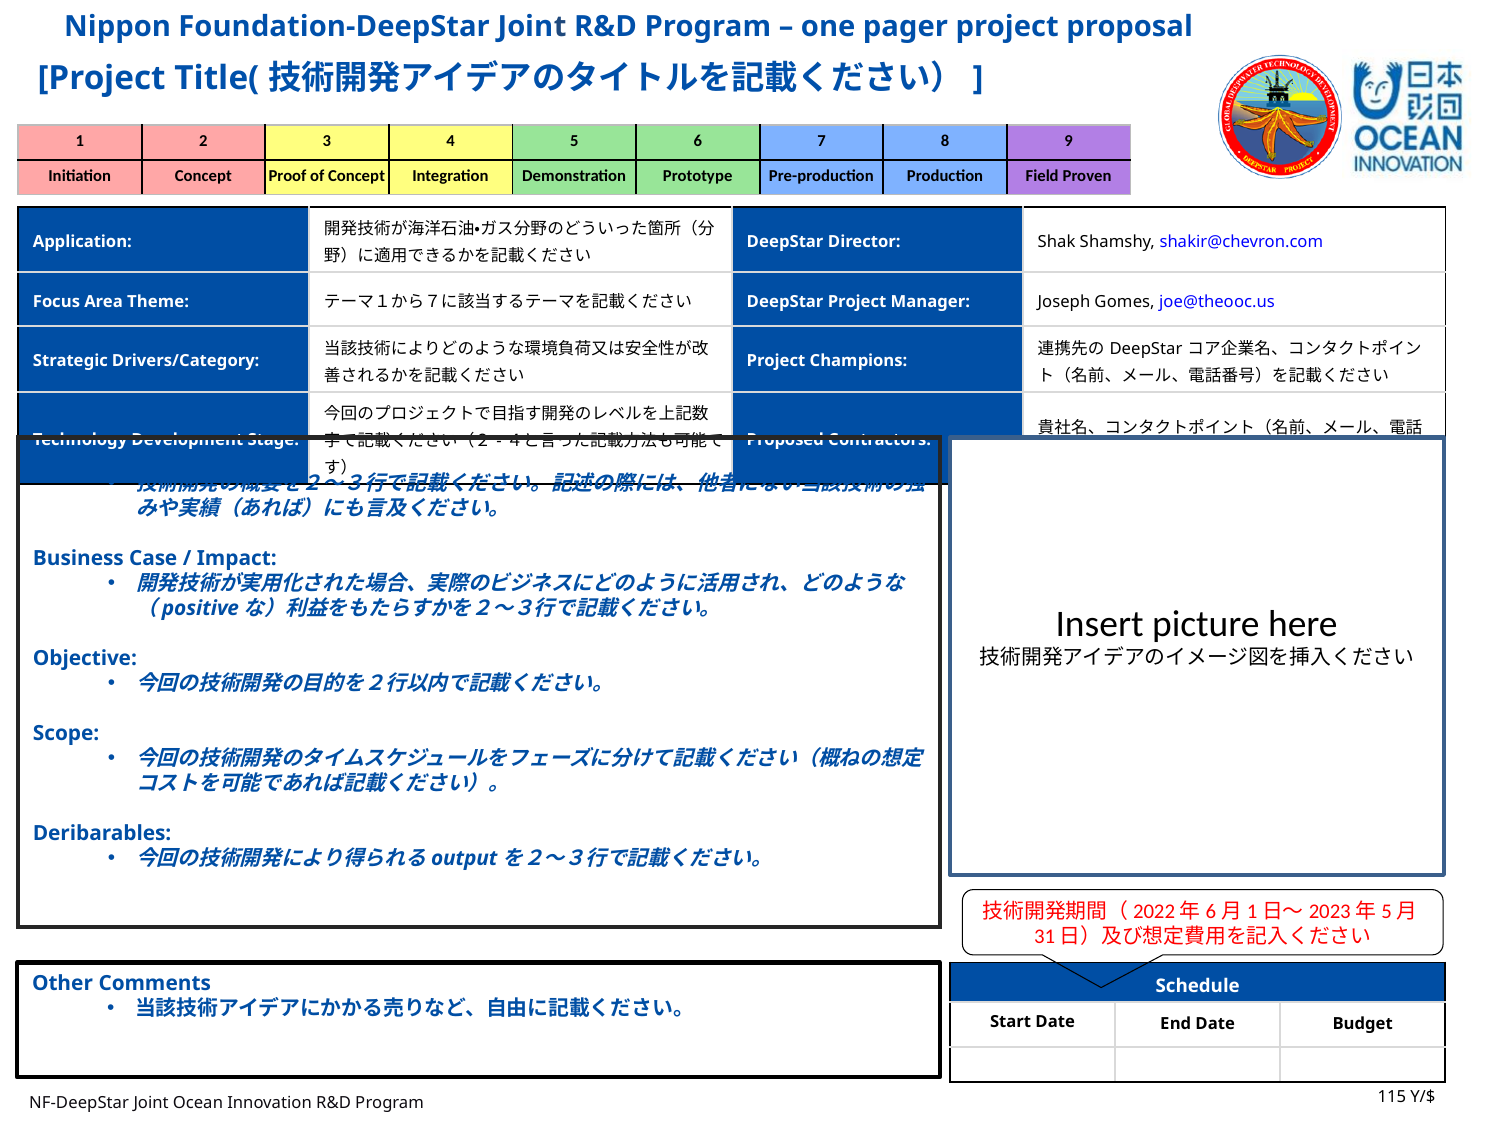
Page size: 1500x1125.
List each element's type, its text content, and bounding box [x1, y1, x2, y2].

table_cell DeepStar Project Manager: [733, 273, 1022, 325]
picture [1216, 49, 1474, 184]
table_header Application: [19, 208, 308, 271]
table_cell Budget [1281, 1003, 1444, 1046]
table_cell Integration [390, 161, 512, 194]
table_cell Initiation [19, 161, 141, 194]
table_header 8 [884, 126, 1006, 159]
table_cell Demonstration [513, 161, 635, 194]
table_cell [951, 1048, 1114, 1081]
table_cell [1116, 1048, 1279, 1081]
text_box Other Comments 当該技術アイデアにかかる売りなど、自由に記載ください。 [15, 960, 942, 1079]
table_cell Pre-production [761, 161, 882, 194]
table_cell Prototype [637, 161, 759, 194]
table_header 9 [1008, 126, 1130, 159]
table_cell Production [884, 161, 1006, 194]
table_header 5 [513, 126, 635, 159]
text_box 115 Y/$ [1362, 1078, 1451, 1114]
table_cell Proposed Contractors: [733, 393, 1022, 483]
table_cell 当該技術によりどのような環境負荷又は安全性が改善されるかを記載ください [310, 327, 731, 391]
table_cell End Date [1116, 1003, 1279, 1046]
table_header 1 [19, 126, 141, 159]
table_cell [1281, 1048, 1444, 1081]
table_cell Strategic Drivers/Category: [19, 327, 308, 391]
table_cell Proof of Concept [266, 161, 388, 194]
table_header 4 [390, 126, 512, 159]
table_header 6 [637, 126, 759, 159]
table_cell Project Champions: [733, 327, 1022, 391]
table_cell 連携先のDeepStarコア企業名、コンタクトポイント（名前、メール、電話番号）を記載ください [1024, 327, 1445, 391]
table_cell Technology Development Stage: [19, 393, 308, 437]
text_box Project Overview: 技術開発の概要を２～３行で記載ください。記述の際には、他者にない当該技術の強みや実績（あれば）にも言及ください。 Business Case / Impact: 開発技術が実用化された場合、実際のビジネスにどのように活用され、どのような（positiveな）利益をもたらすかを２～３行で記載ください。 Objective: 今回の技術開発の目的を２行以内で記載ください。 Scope: 今回の技術開発のタイムスケジュールをフェーズに分けて記載ください（概ねの想定コストを可能であれば記載ください）。 Deribarables: 今回の技術開発により得られるoutputを２～３行で記載ください。 [18, 437, 940, 928]
table_cell Focus Area Theme: [19, 273, 308, 325]
text_box [Project Title(技術開発アイデアのタイトルを記載ください）] [22, 17, 1213, 136]
table_cell 今回のプロジェクトで目指す開発のレベルを上記数字で記載ください（２-４と言った記載方法も可能です） [310, 393, 731, 437]
table_cell テーマ１から７に該当するテーマを記載ください [310, 273, 731, 325]
table_cell Field Proven [1008, 161, 1130, 194]
table_cell Start Date [951, 1003, 1114, 1046]
table_cell Concept [143, 161, 264, 194]
table_header DeepStar Director: [733, 208, 1022, 271]
table_header Shak Shamshy, shakir@chevron.com [1024, 208, 1445, 271]
table_header 3 [266, 126, 388, 159]
text_box 技術開発期間（2022年6月1日～2023年5月31日）及び想定費用を記入ください [960, 887, 1446, 990]
table_cell 貴社名、コンタクトポイント（名前、メール、電話番号）を記載ください [1024, 393, 1445, 435]
table_cell Joseph Gomes, joe@theooc.us [1024, 273, 1445, 325]
table_header 7 [761, 126, 882, 159]
table_header 開発技術が海洋石油・ガス分野のどういった箇所（分野）に適用できるかを記載ください [310, 208, 731, 271]
table_header 2 [143, 126, 264, 159]
text_box Nippon Foundation-DeepStar Joint R&D Program – one pager project proposal [49, 0, 1364, 54]
table_header Schedule [951, 963, 1444, 1001]
text_box Insert picture here 技術開発アイデアのイメージ図を挿入ください [948, 435, 1446, 877]
